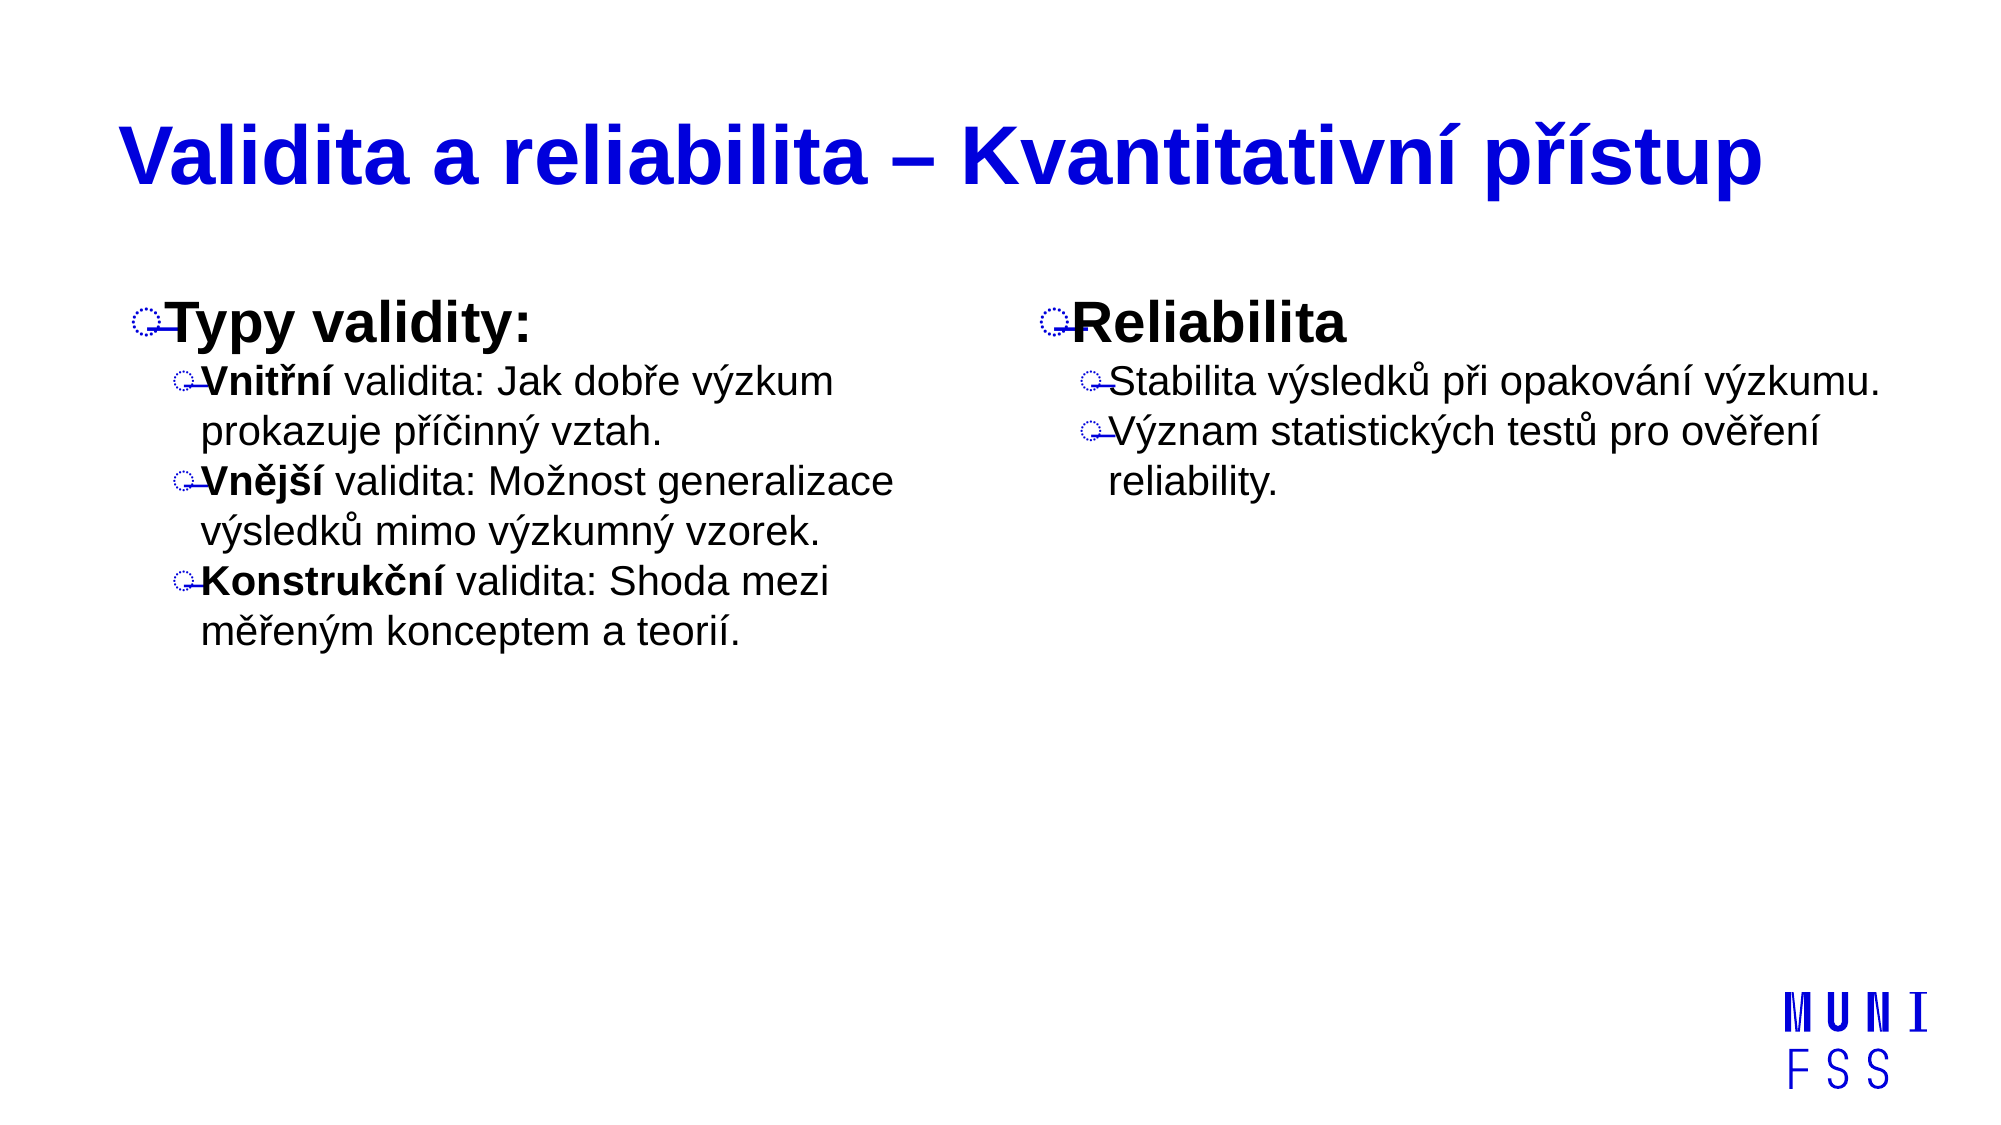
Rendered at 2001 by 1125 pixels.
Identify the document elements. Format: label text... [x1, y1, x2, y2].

list Typy validity: Vnitřní validita: Jak dobře výzkum prokazuje příčinný vztah. Vnější validita: Možnost generalizace výsledků mimo výzkumný vzorek. Konstrukční validita: Shoda mezi měřeným konceptem a teorií. [118, 279, 975, 959]
list Reliabilita Stabilita výsledků při opakování výzkumu. Význam statistických testů pro ověření reliability. [1025, 279, 1882, 959]
title Validita a reliabilita – Kvantitativní přístup [118, 118, 1883, 193]
